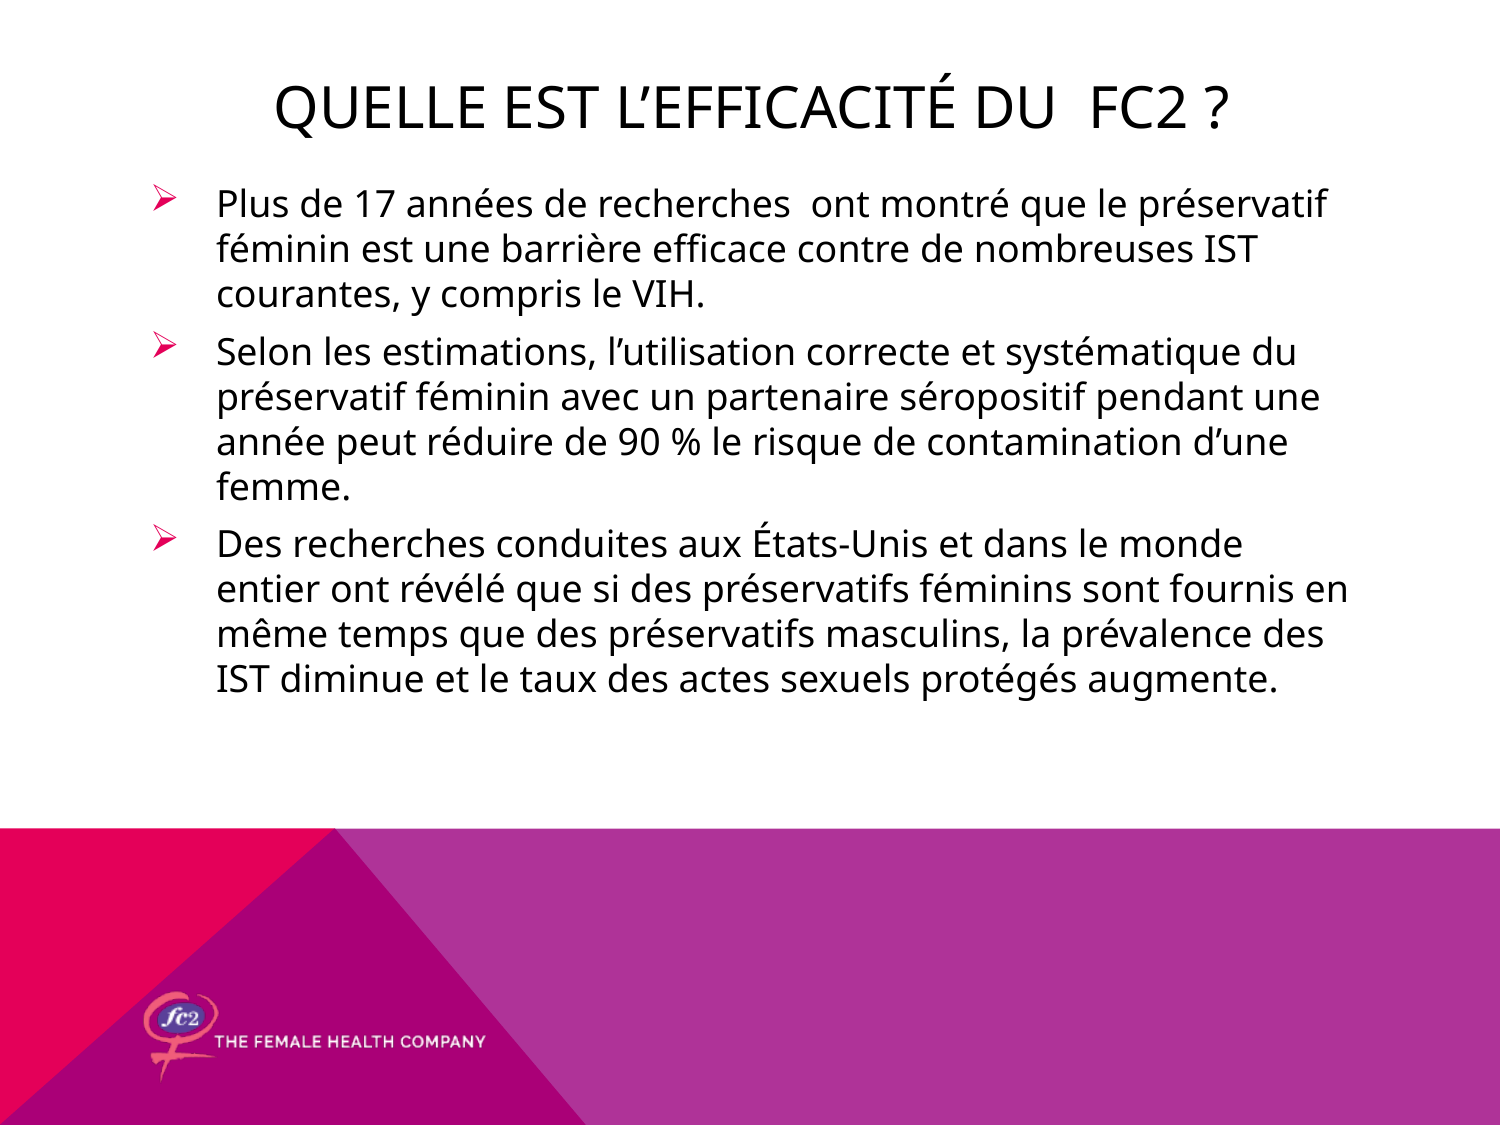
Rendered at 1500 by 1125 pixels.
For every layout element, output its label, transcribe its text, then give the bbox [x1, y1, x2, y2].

picture [135, 987, 492, 1085]
title Quelle est l’efficacité du FC2 ? [135, 60, 1369, 150]
list Plus de 17 années de recherches ont montré que le préservatif féminin est une barrière efficace contre de nombreuses IST courantes, y compris le VIH. Selon les estimations, l’utilisation correcte et systématique du préservatif féminin avec un partenaire séropositif pendant une année peut réduire de 90 % le risque de contamination d’une femme. Des recherches conduites aux États-Unis et dans le monde entier ont révélé que si des préservatifs féminins sont fournis en même temps que des préservatifs masculins, la prévalence des IST diminue et le taux des actes sexuels protégés augmente. [135, 172, 1369, 717]
